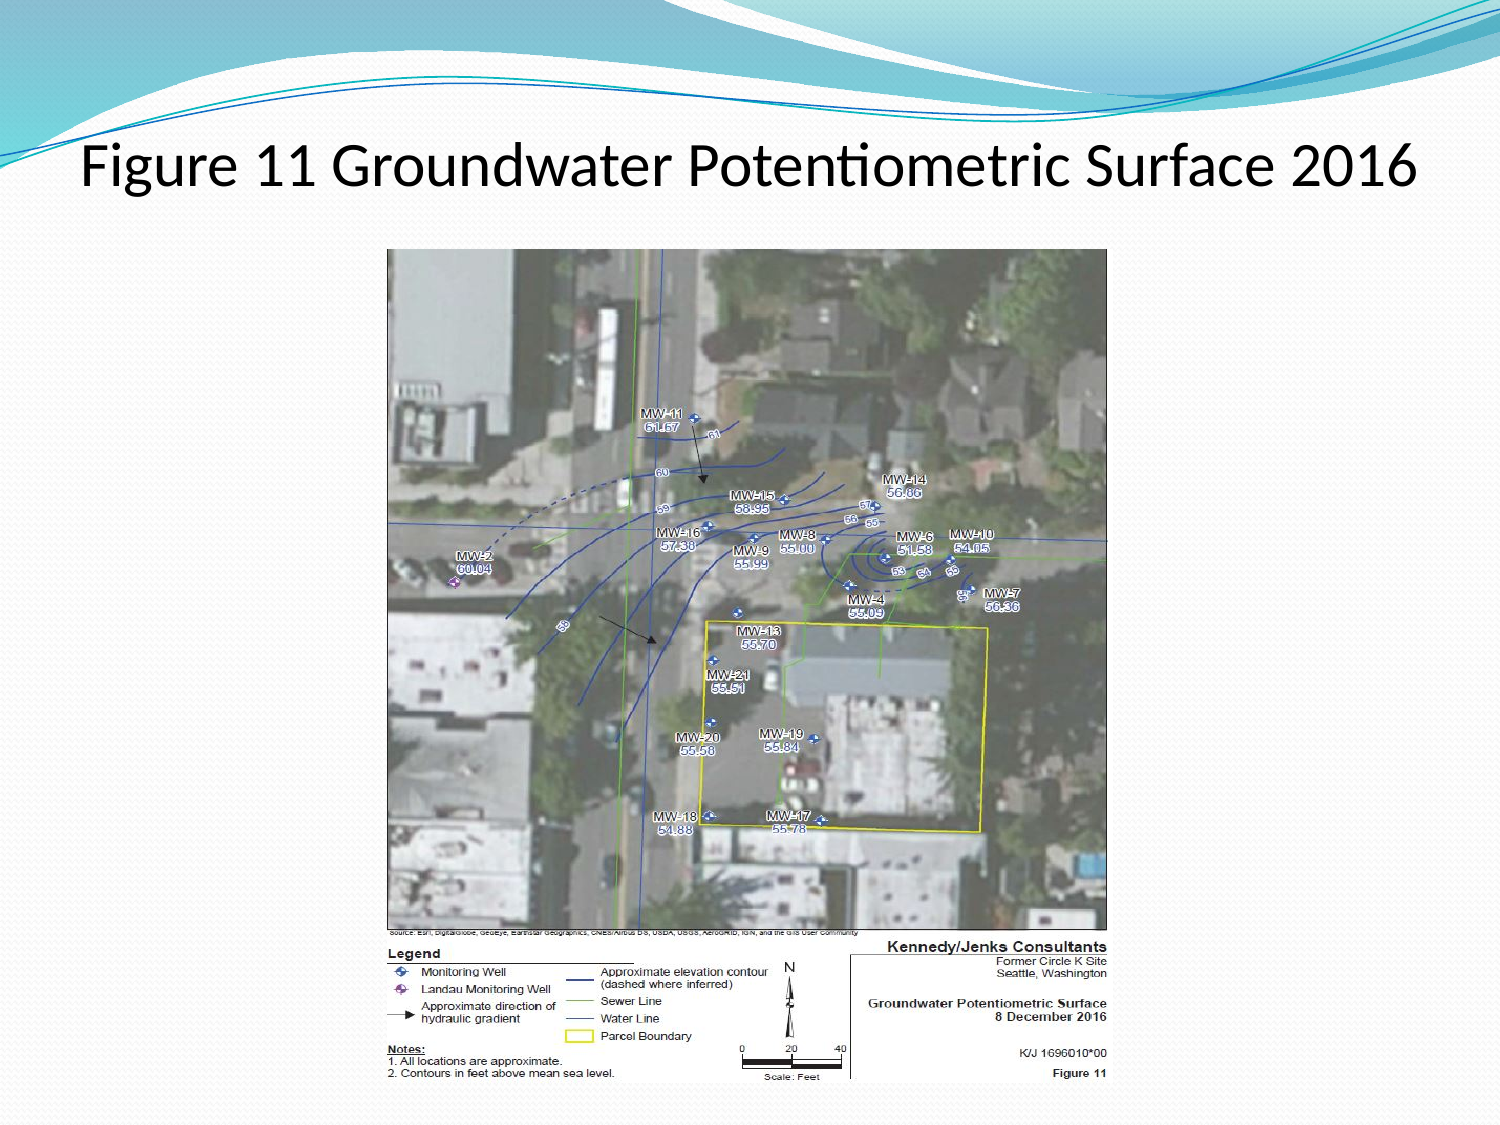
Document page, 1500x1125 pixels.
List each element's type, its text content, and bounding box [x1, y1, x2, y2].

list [387, 249, 1113, 1083]
title Figure 11 Groundwater Potentiometric Surface 2016 [75, 115, 1425, 275]
